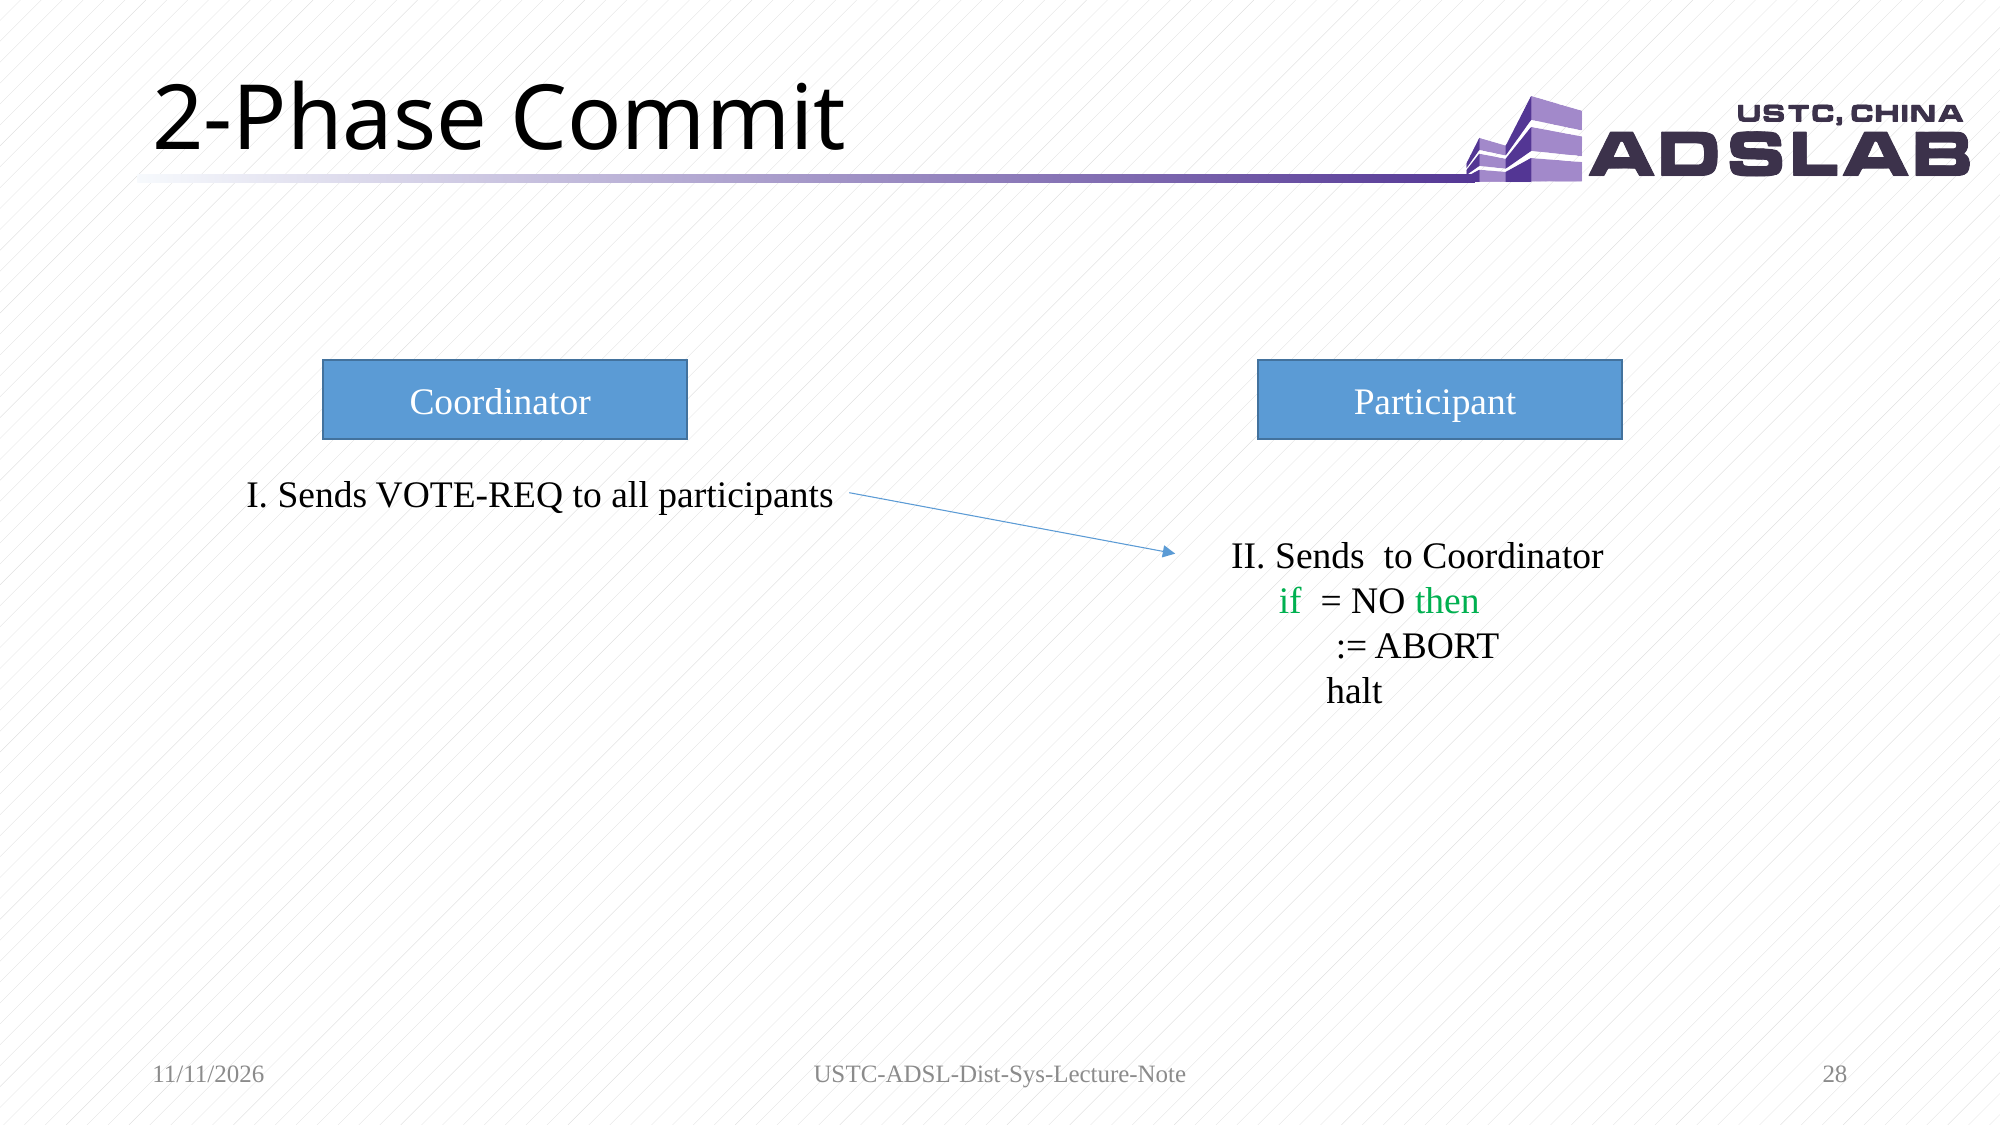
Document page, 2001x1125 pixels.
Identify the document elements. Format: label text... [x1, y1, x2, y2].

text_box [846, 493, 1176, 554]
picture [1470, 93, 1976, 183]
text_box I. Sends VOTE-REQ to all participants [231, 462, 850, 523]
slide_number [137, 1042, 588, 1103]
title 2-Phase Commit [137, 63, 1863, 177]
footer USTC-ADSL-Dist-Sys-Lecture-Note [662, 1042, 1338, 1103]
